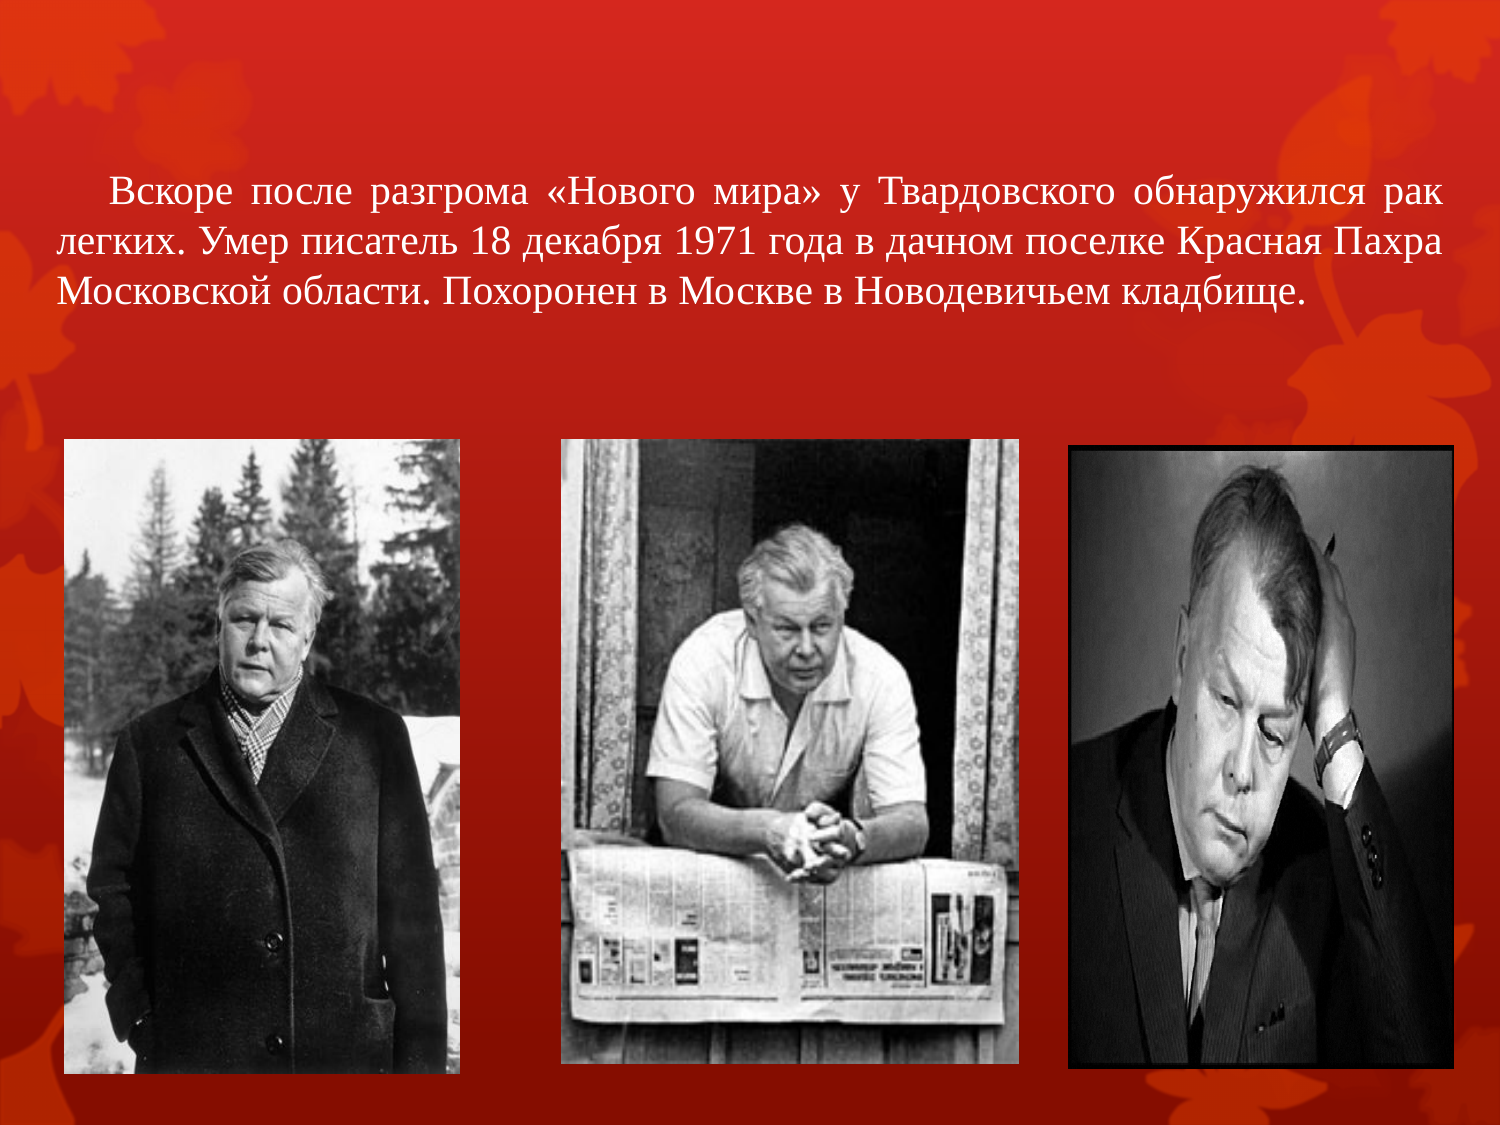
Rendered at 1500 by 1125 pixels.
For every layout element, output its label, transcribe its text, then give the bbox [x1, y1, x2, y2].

list Вскоре после разгрома «Нового мира» у Твардовского обнаружился рак легких. Умер писатель 18 декабря 1971 года в дачном поселке Красная Пахра Московской области. Похоронен в Москве в Новодевичьем кладбище. [41, 30, 1459, 445]
picture [1068, 444, 1455, 1070]
picture [560, 439, 1019, 1064]
picture [64, 439, 461, 1075]
